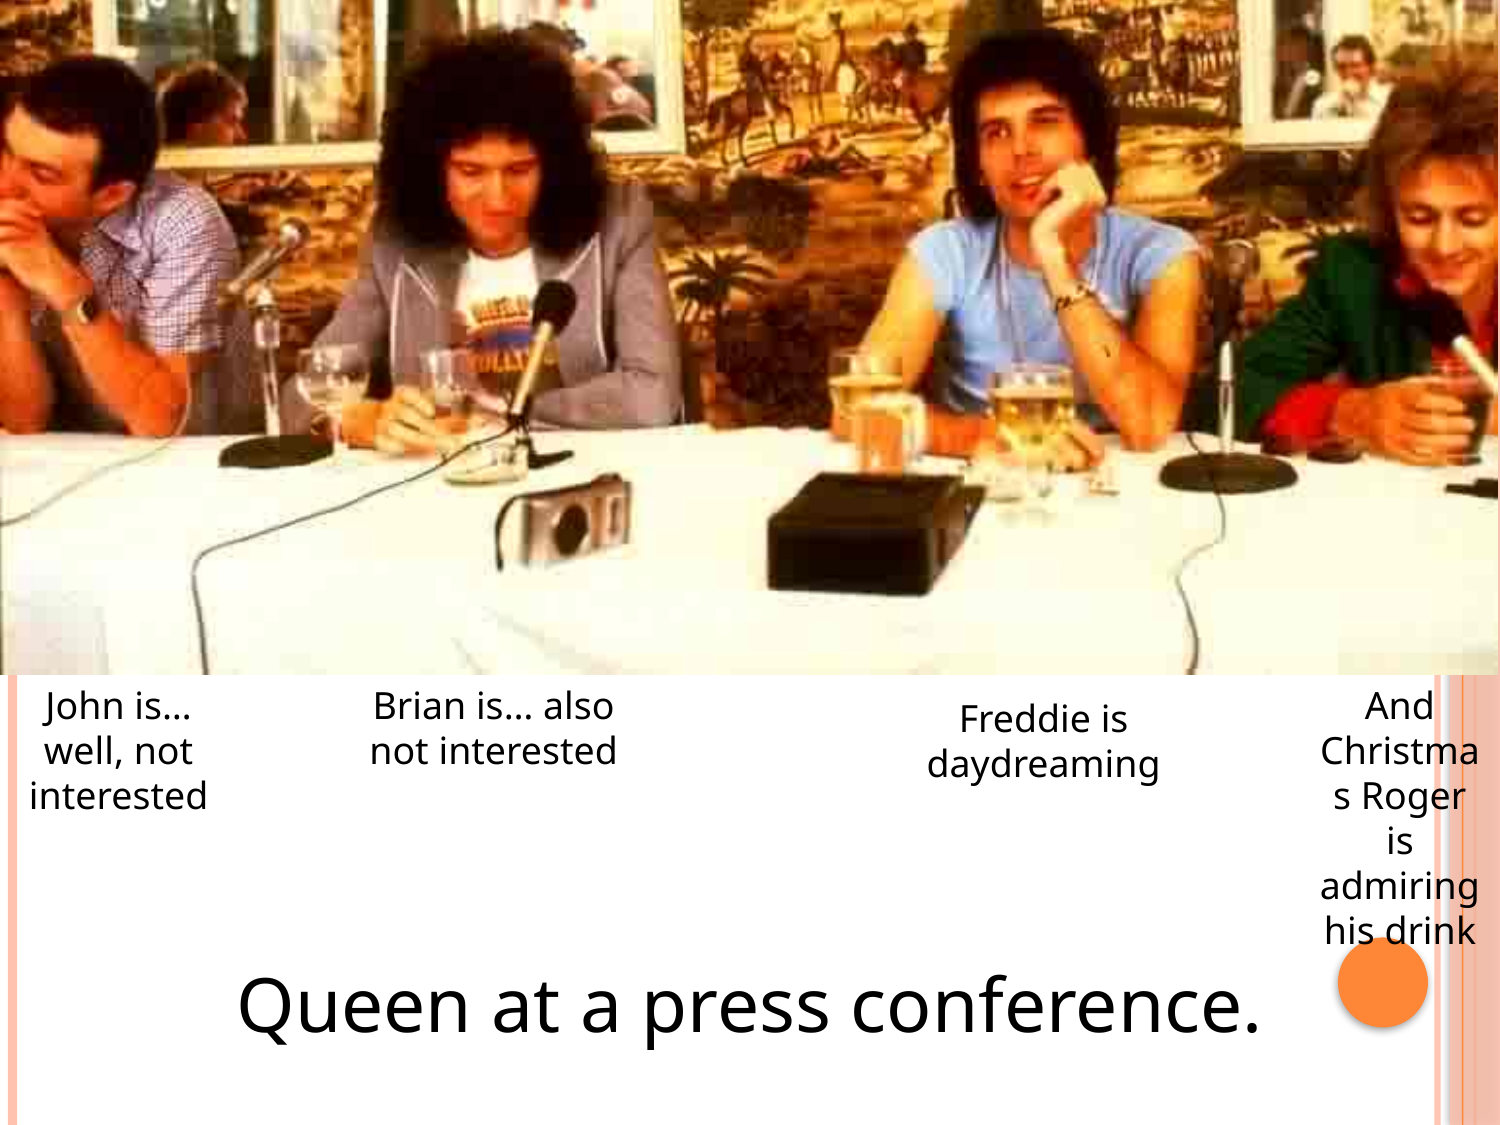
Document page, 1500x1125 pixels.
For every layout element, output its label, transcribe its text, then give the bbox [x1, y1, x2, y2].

text_box Queen at a press conference. [0, 949, 1500, 1055]
text_box Freddie is daydreaming [837, 687, 1250, 793]
picture [0, 0, 1499, 676]
text_box And Christmas Roger is admiring his drink [1299, 682, 1500, 960]
text_box Brian is… also not interested [337, 685, 650, 780]
text_box John is… well, not interested [0, 684, 238, 825]
